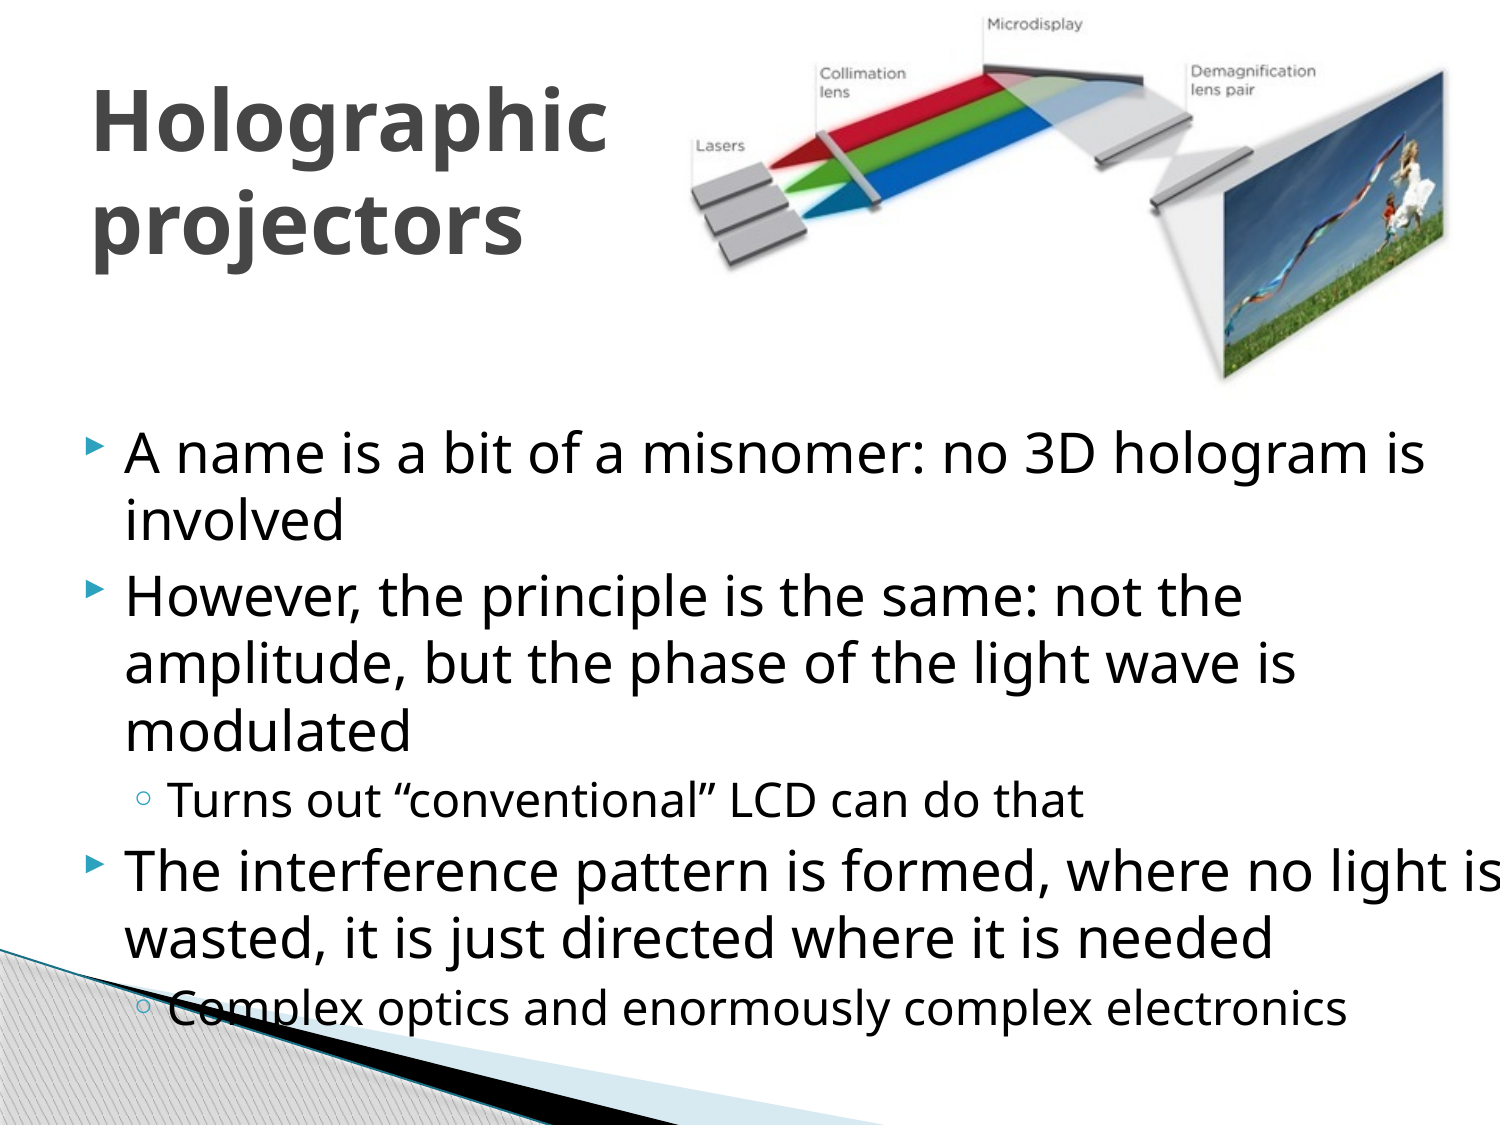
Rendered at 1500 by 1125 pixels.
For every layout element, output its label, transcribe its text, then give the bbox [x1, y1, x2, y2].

title Holographic projectors [75, 12, 668, 325]
picture [674, 0, 1465, 410]
list A name is a bit of a misnomer: no 3D hologram is involved However, the principle is the same: not the amplitude, but the phase of the light wave is modulated Turns out “conventional” LCD can do that The interference pattern is formed, where no light is wasted, it is just directed where it is needed Complex optics and enormously complex electronics [50, 409, 1500, 1063]
